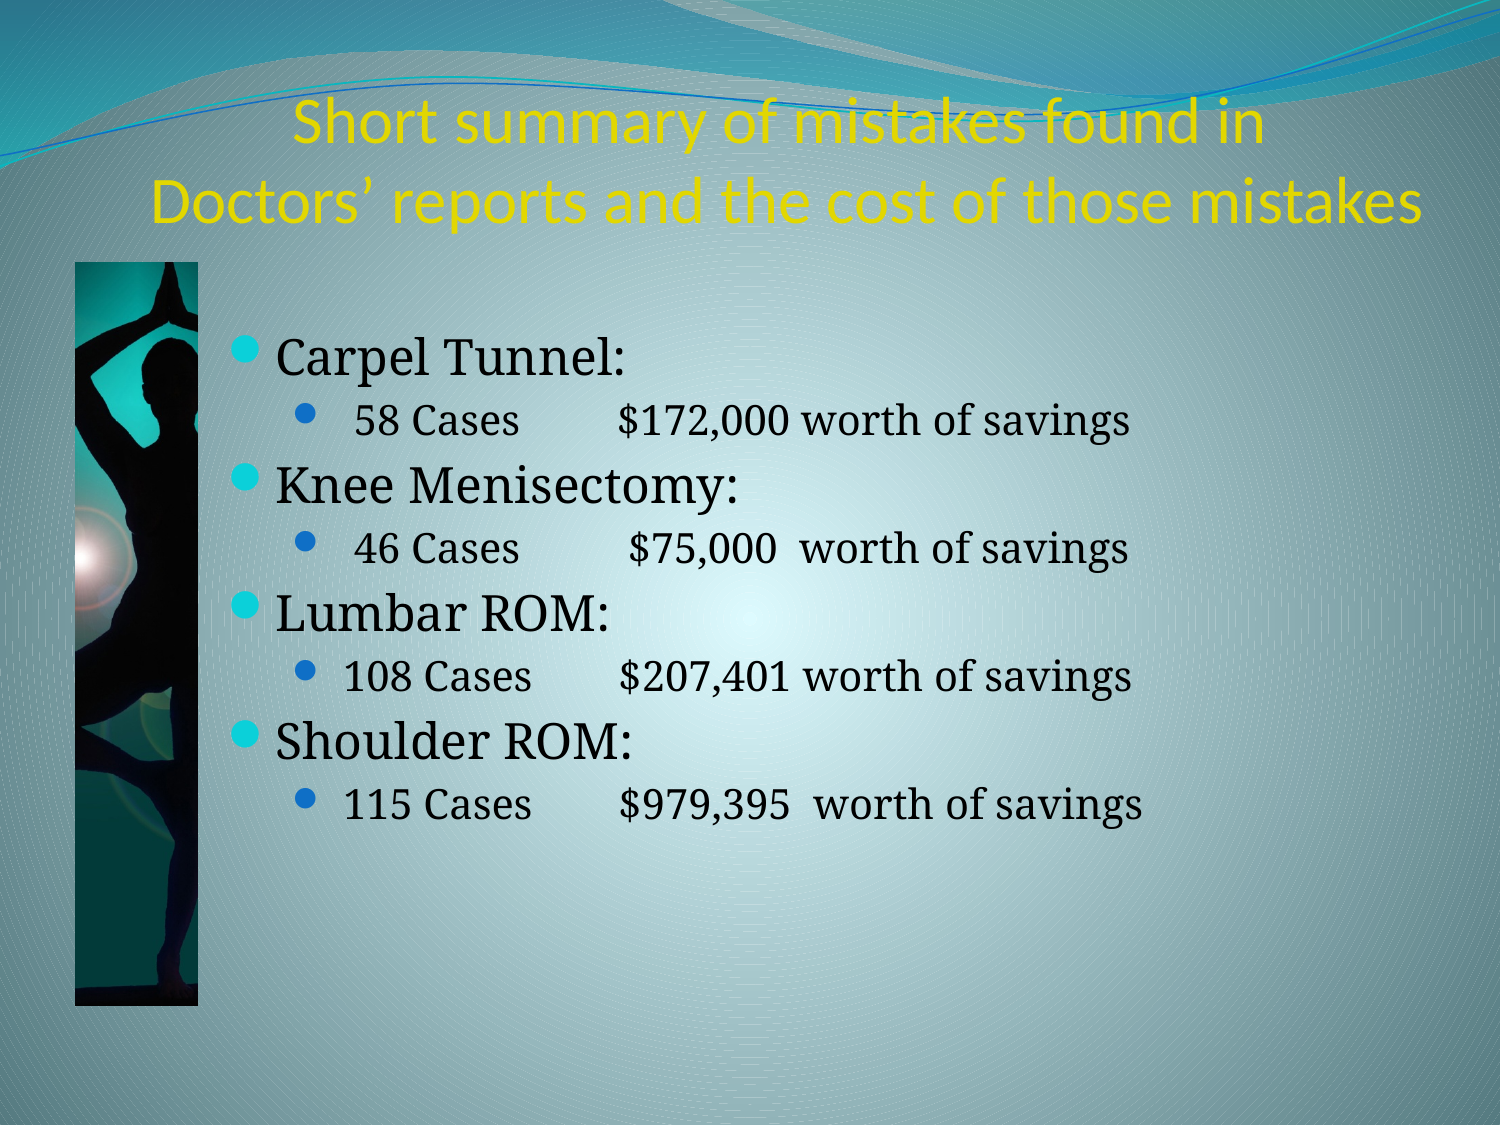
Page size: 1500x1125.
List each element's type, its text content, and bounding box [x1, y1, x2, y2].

title Short summary of mistakes found in Doctors’ reports and the cost of those mistakes [112, 49, 1463, 238]
list Carpel Tunnel: 58 Cases $172,000 worth of savings Knee Menisectomy: 46 Cases $75,000 worth of savings Lumbar ROM: 108 Cases $207,401 worth of savings Shoulder ROM: 115 Cases $979,395 worth of savings [212, 262, 1426, 1006]
picture [74, 262, 198, 1006]
